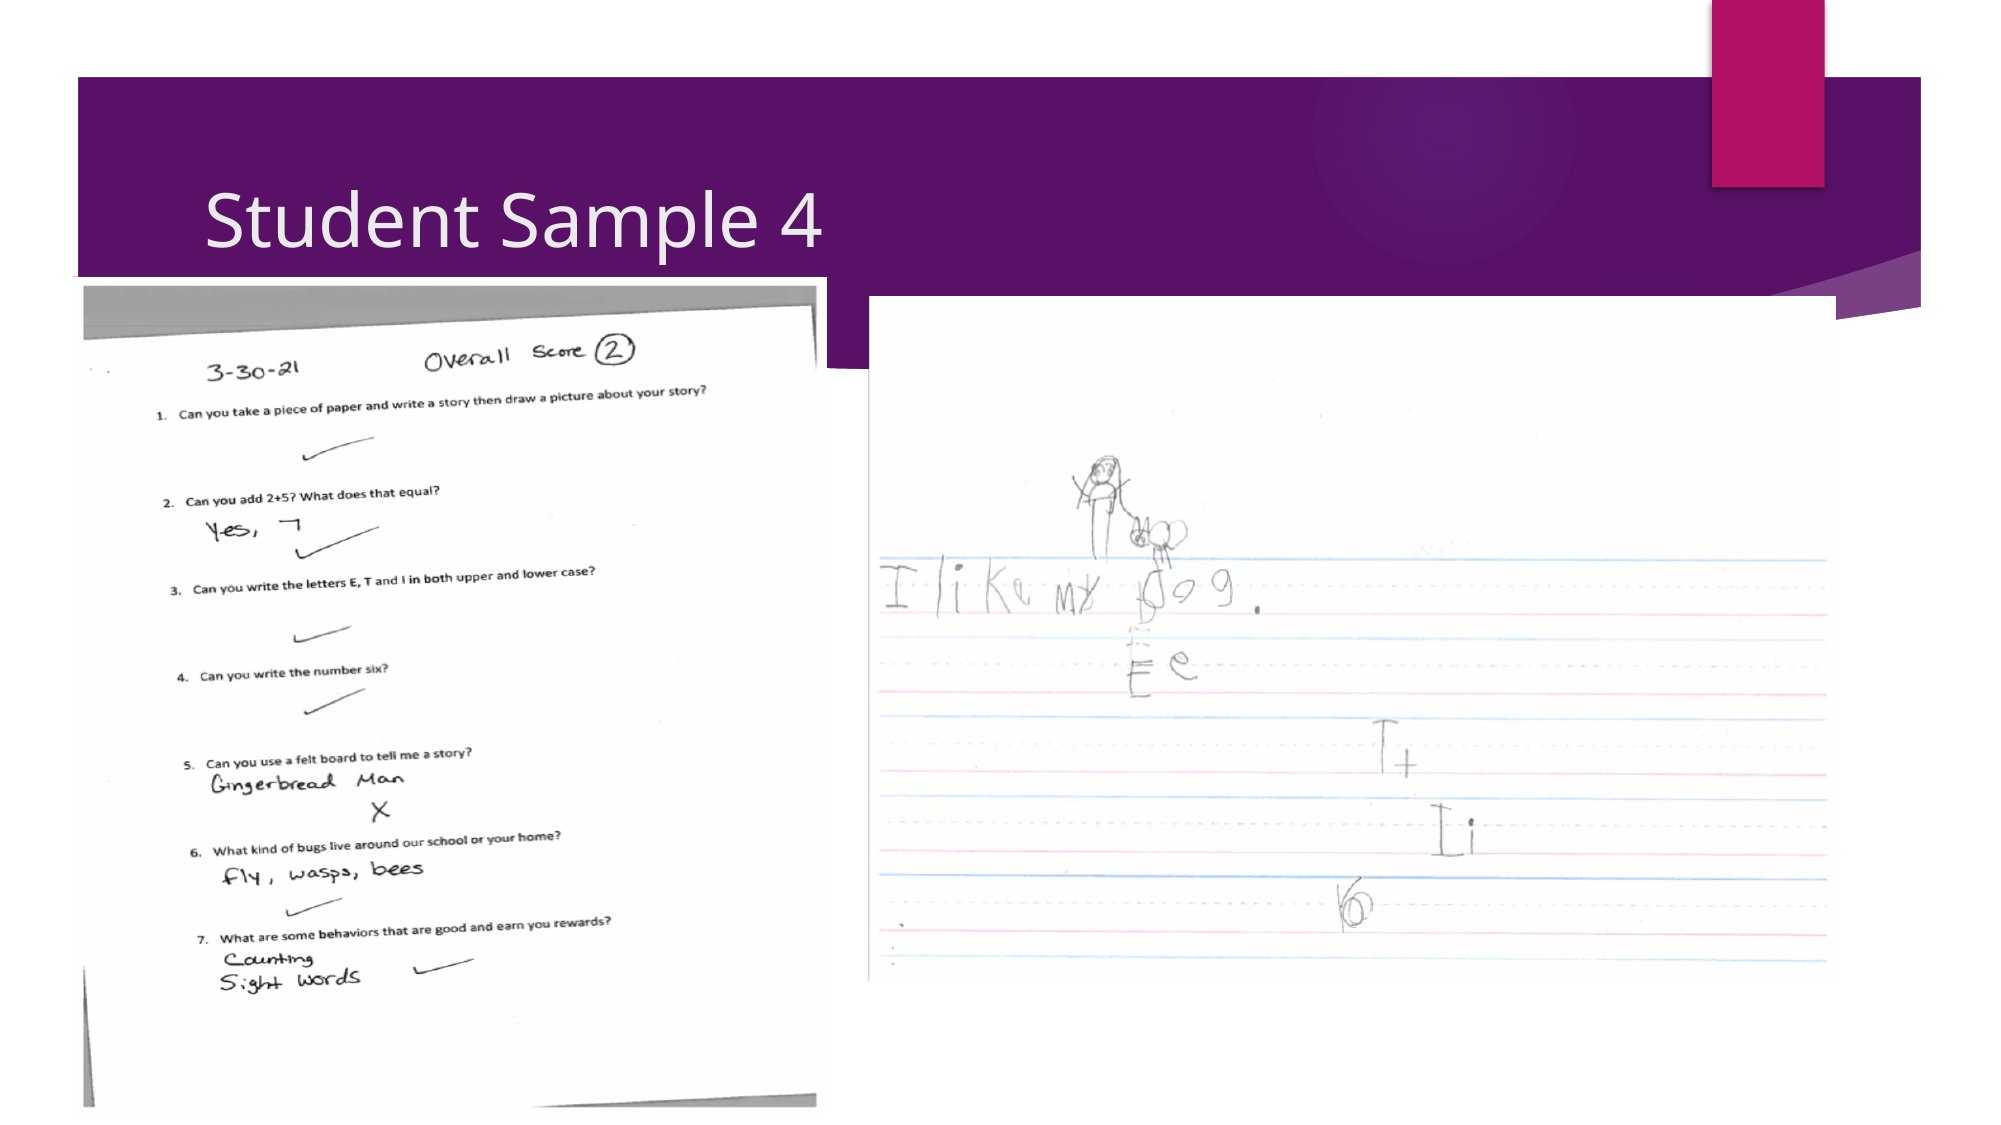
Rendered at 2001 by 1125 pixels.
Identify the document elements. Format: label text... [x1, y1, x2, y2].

title Student Sample 4 [189, 159, 1627, 276]
picture [29, 276, 1836, 1114]
